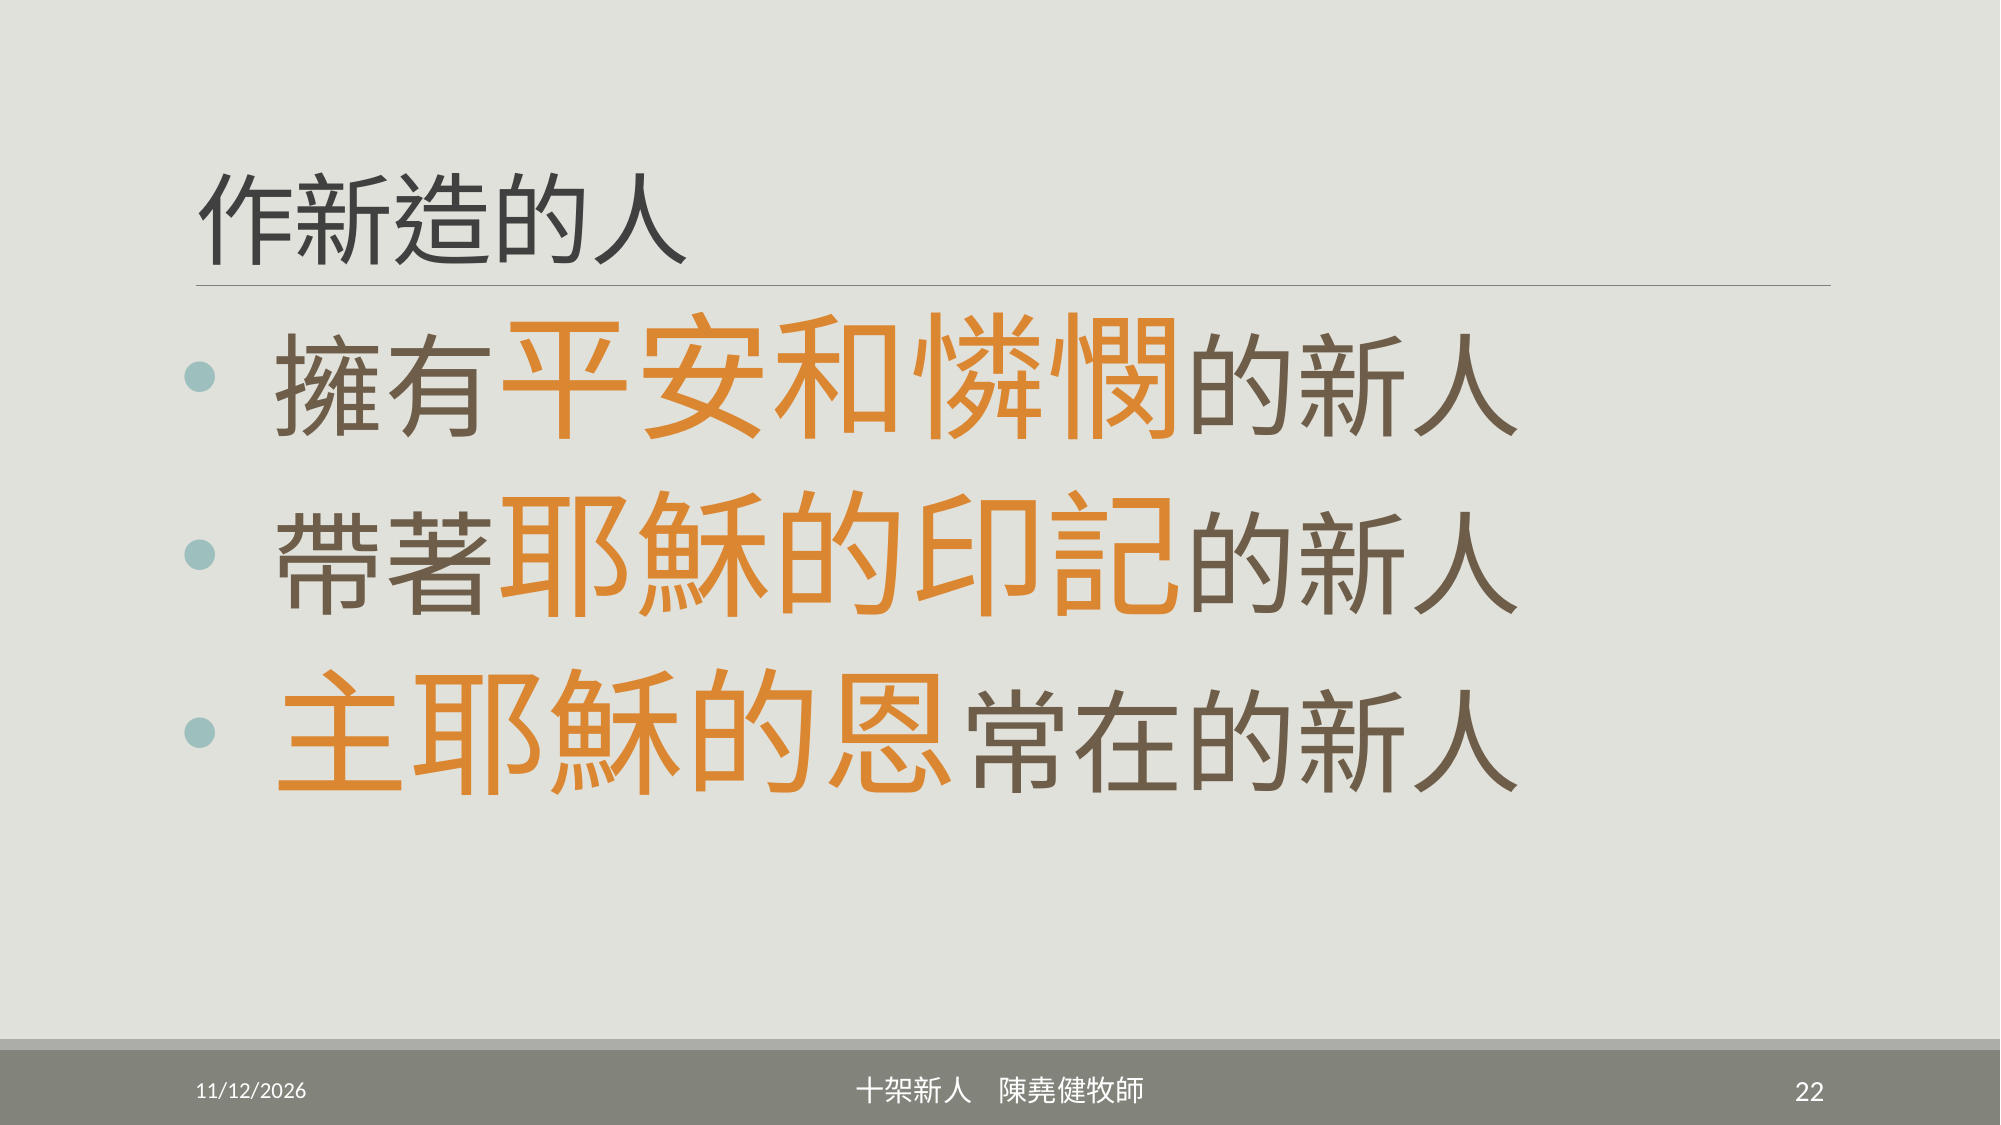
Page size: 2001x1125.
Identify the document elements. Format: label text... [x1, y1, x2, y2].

title 作新造的人 [180, 47, 1830, 285]
footer 十架新人 陳堯健牧師 [604, 1059, 1396, 1120]
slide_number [180, 1059, 586, 1120]
list 擁有平安和憐憫的新人 帶著耶穌的印記的新人 主耶穌的恩常在的新人 [180, 302, 1830, 963]
slide_number 22 [1624, 1059, 1840, 1120]
